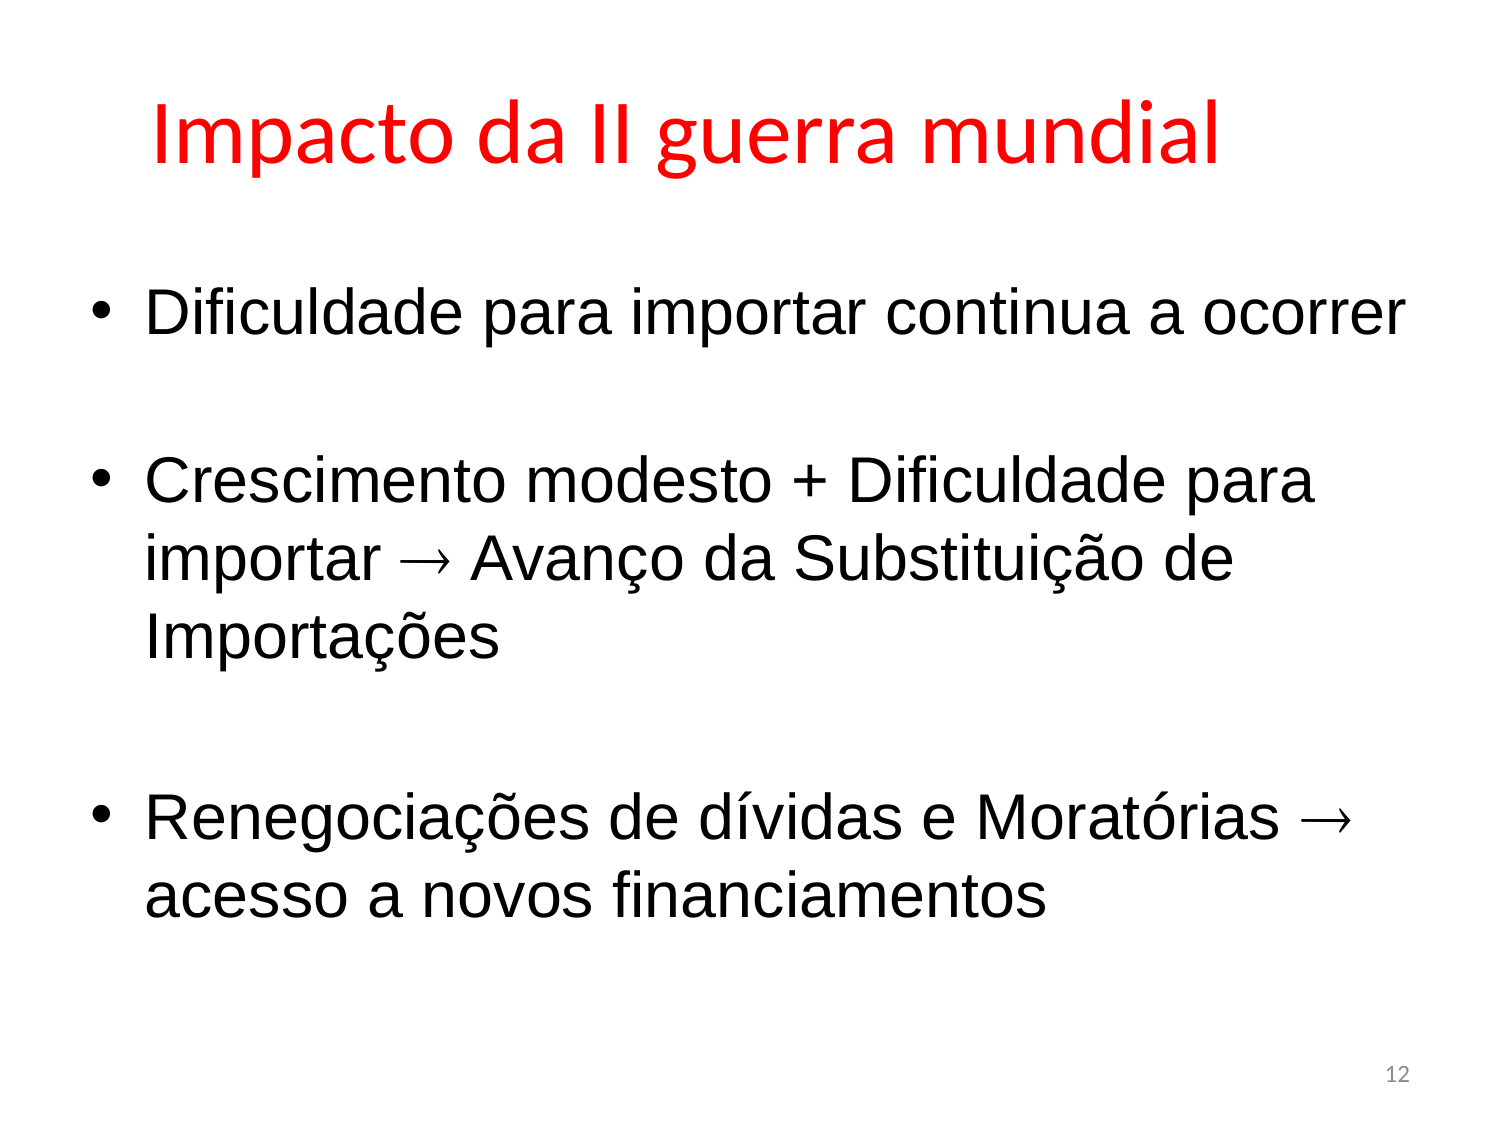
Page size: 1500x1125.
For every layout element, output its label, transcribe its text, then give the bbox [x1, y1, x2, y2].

list Dificuldade para importar continua a ocorrer Crescimento modesto + Dificuldade para importar  Avanço da Substituição de Importações Renegociações de dívidas e Moratórias  acesso a novos financiamentos [75, 262, 1425, 1005]
slide_number 12 [1074, 1042, 1425, 1103]
title Impacto da II guerra mundial [75, 45, 1300, 209]
